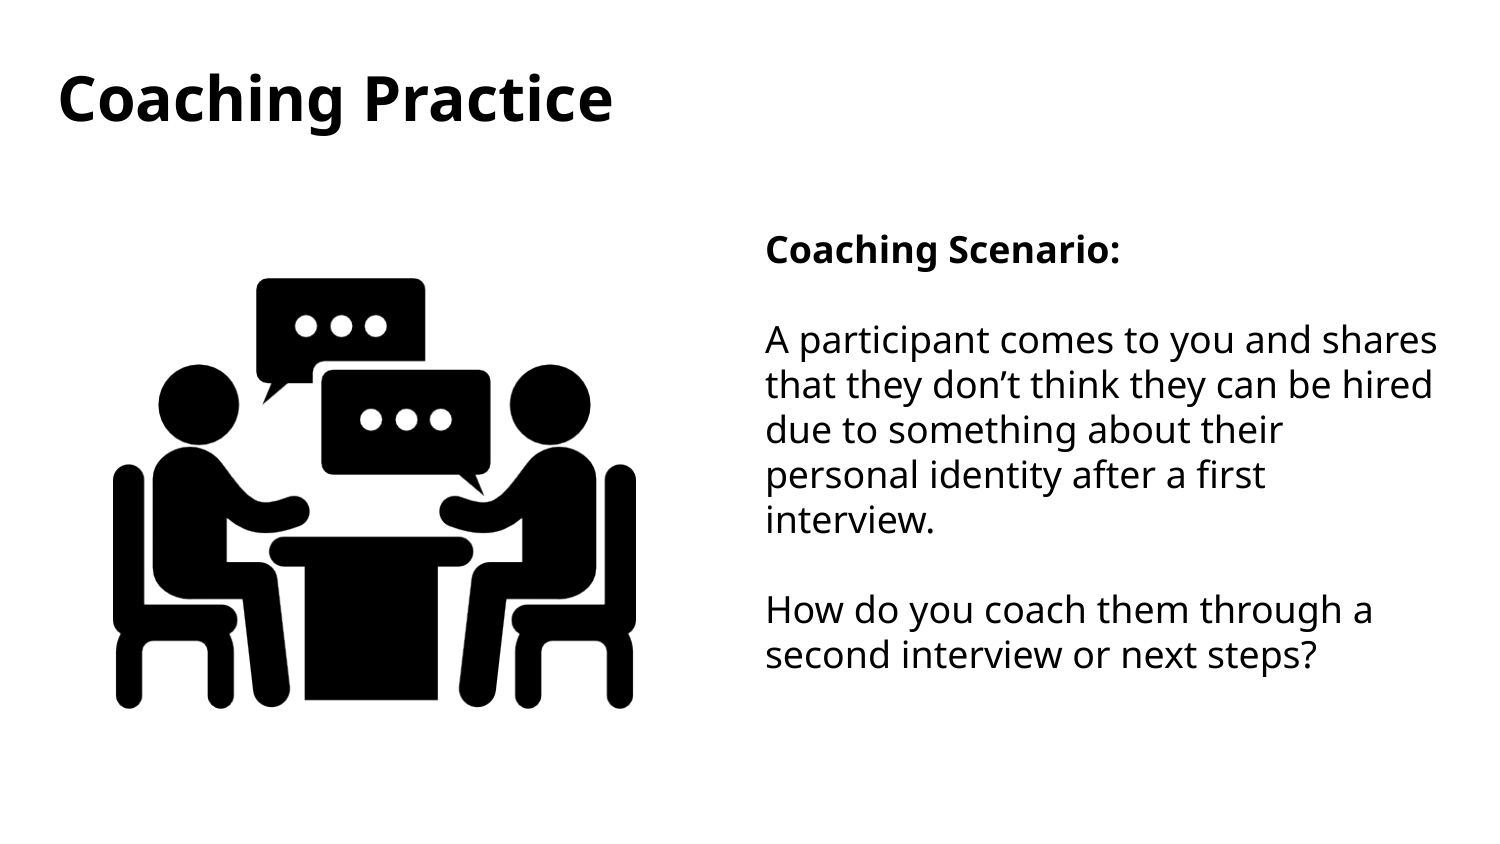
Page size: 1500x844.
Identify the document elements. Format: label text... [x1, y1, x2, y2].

text_box [38, 17, 1049, 123]
picture [113, 232, 637, 755]
title Coaching Practice [42, 43, 1385, 173]
text_box Coaching Scenario: A participant comes to you and shares that they don’t think they can be hired due to something about their personal identity after a first interview. How do you coach them through a second interview or next steps? [750, 211, 1454, 755]
